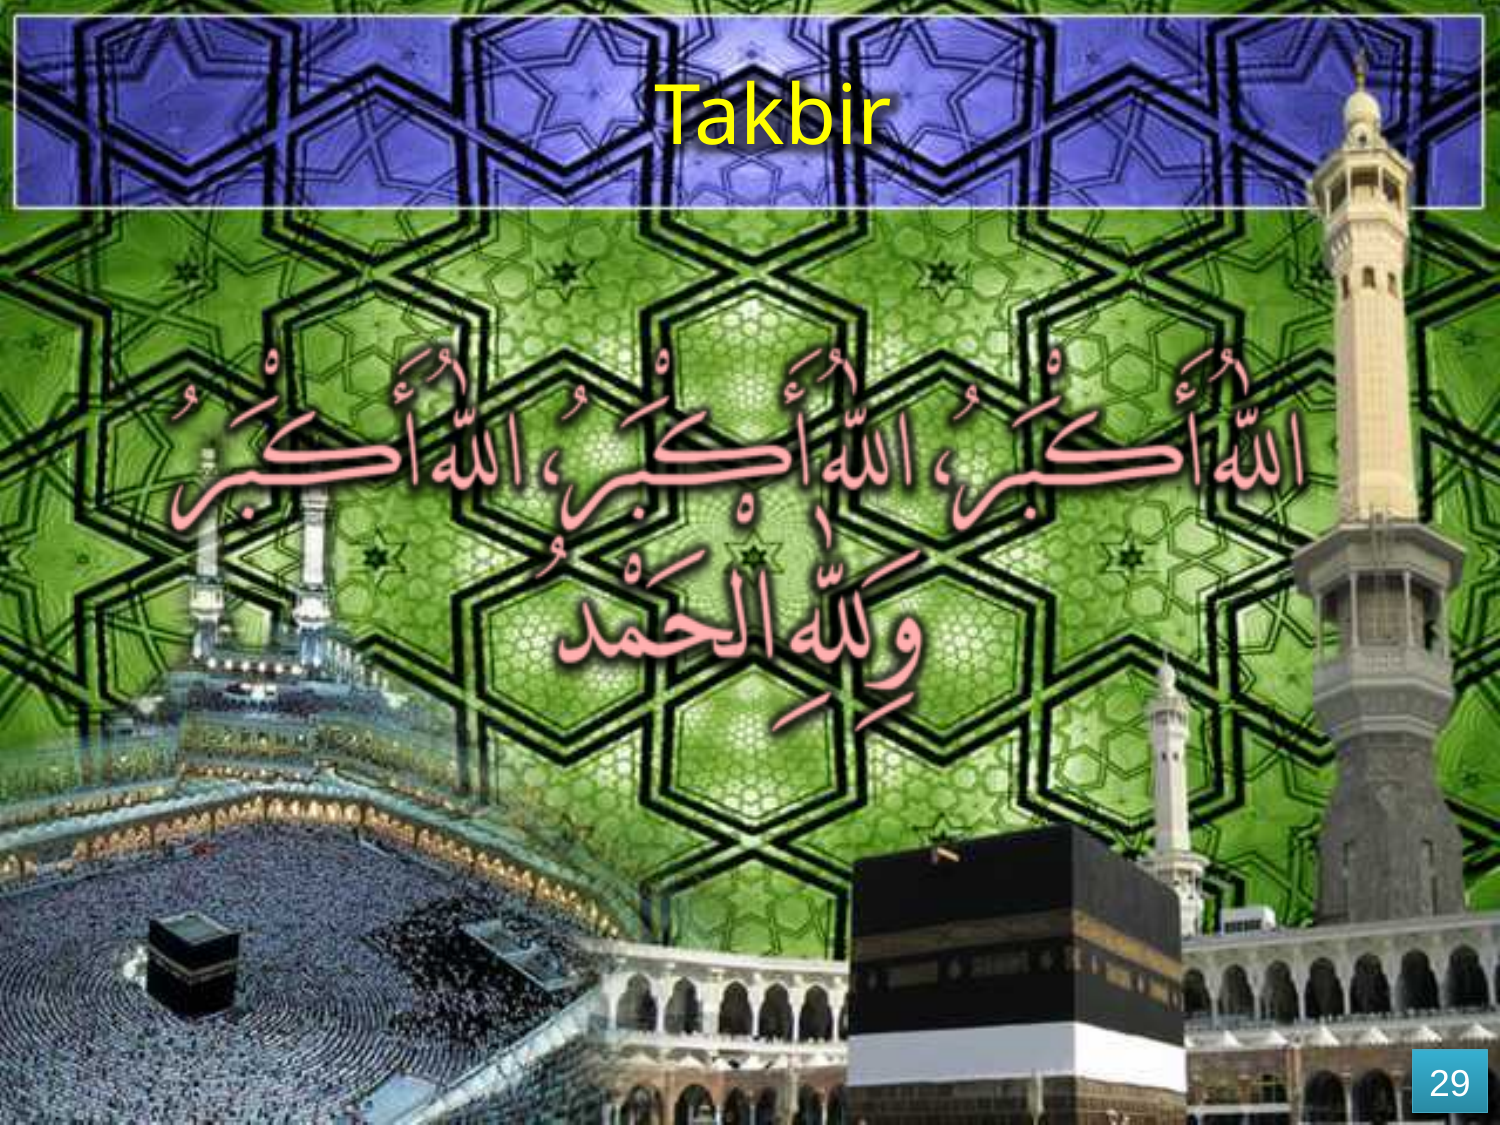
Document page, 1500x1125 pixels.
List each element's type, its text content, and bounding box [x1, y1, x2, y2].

text_box 29 [1412, 1049, 1488, 1113]
text_box Takbir [419, 32, 1128, 190]
picture [0, 0, 1500, 1125]
